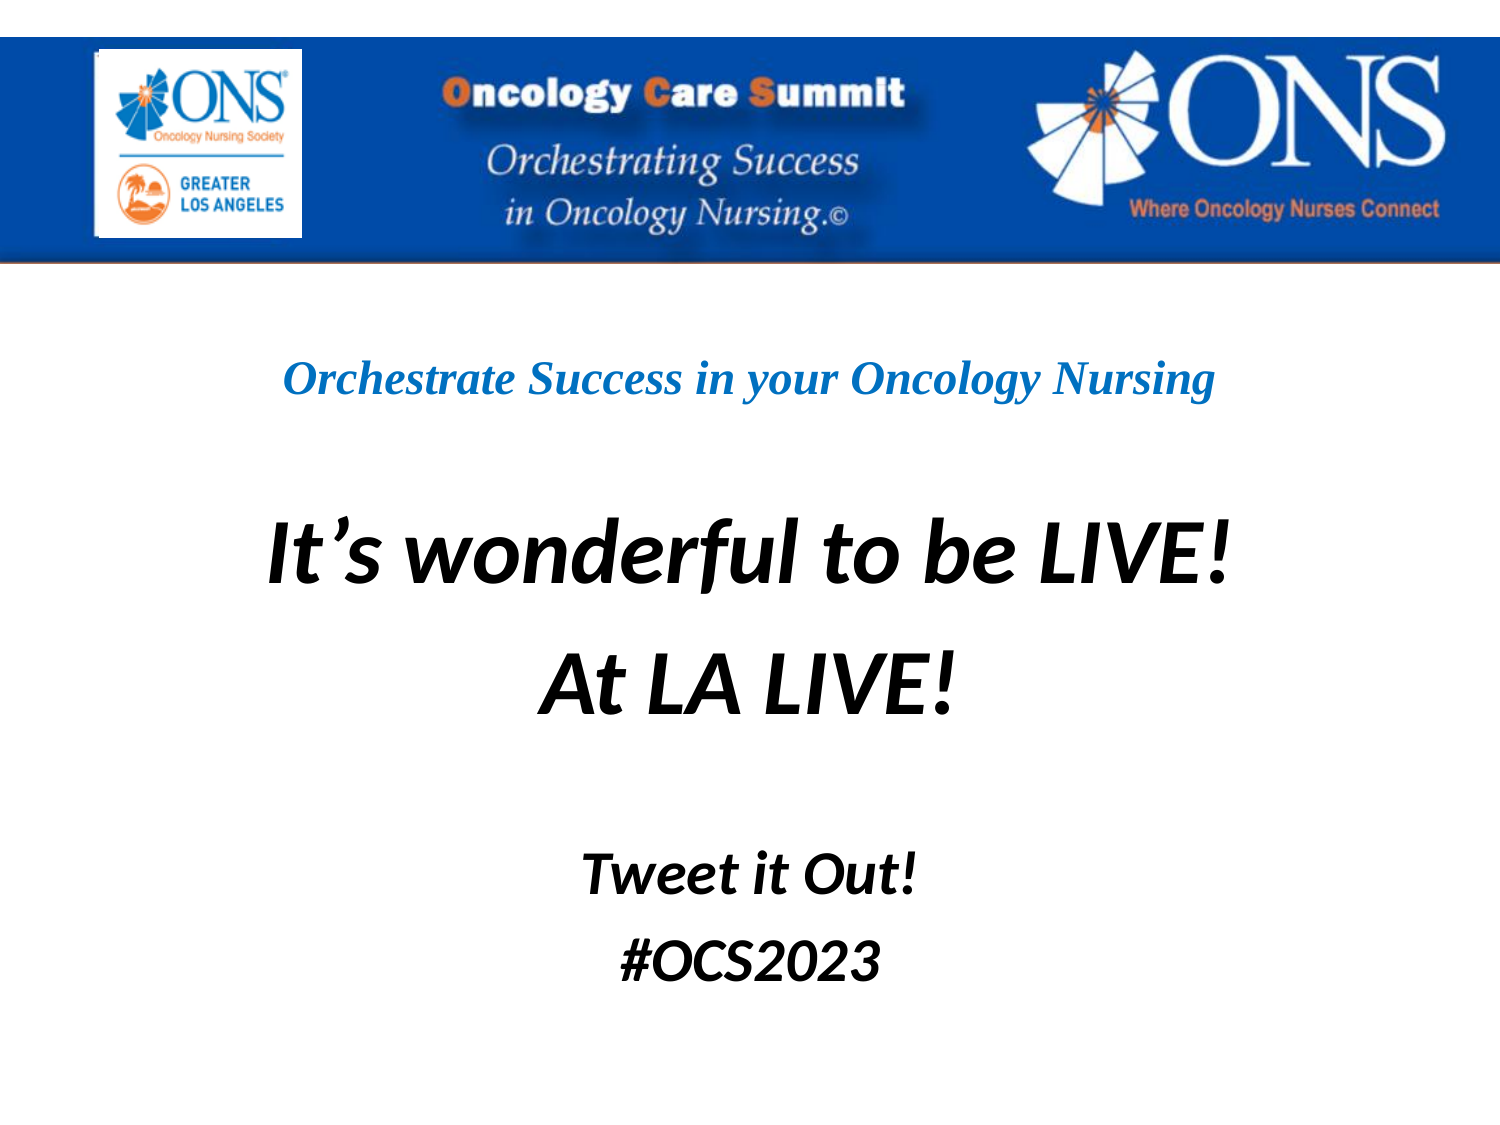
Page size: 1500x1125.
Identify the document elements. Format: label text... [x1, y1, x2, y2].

picture [0, 37, 1500, 264]
list Orchestrate Success in your Oncology Nursing It’s wonderful to be LIVE! At LA LIVE! Tweet it Out! #OCS2023 [75, 273, 1425, 1005]
